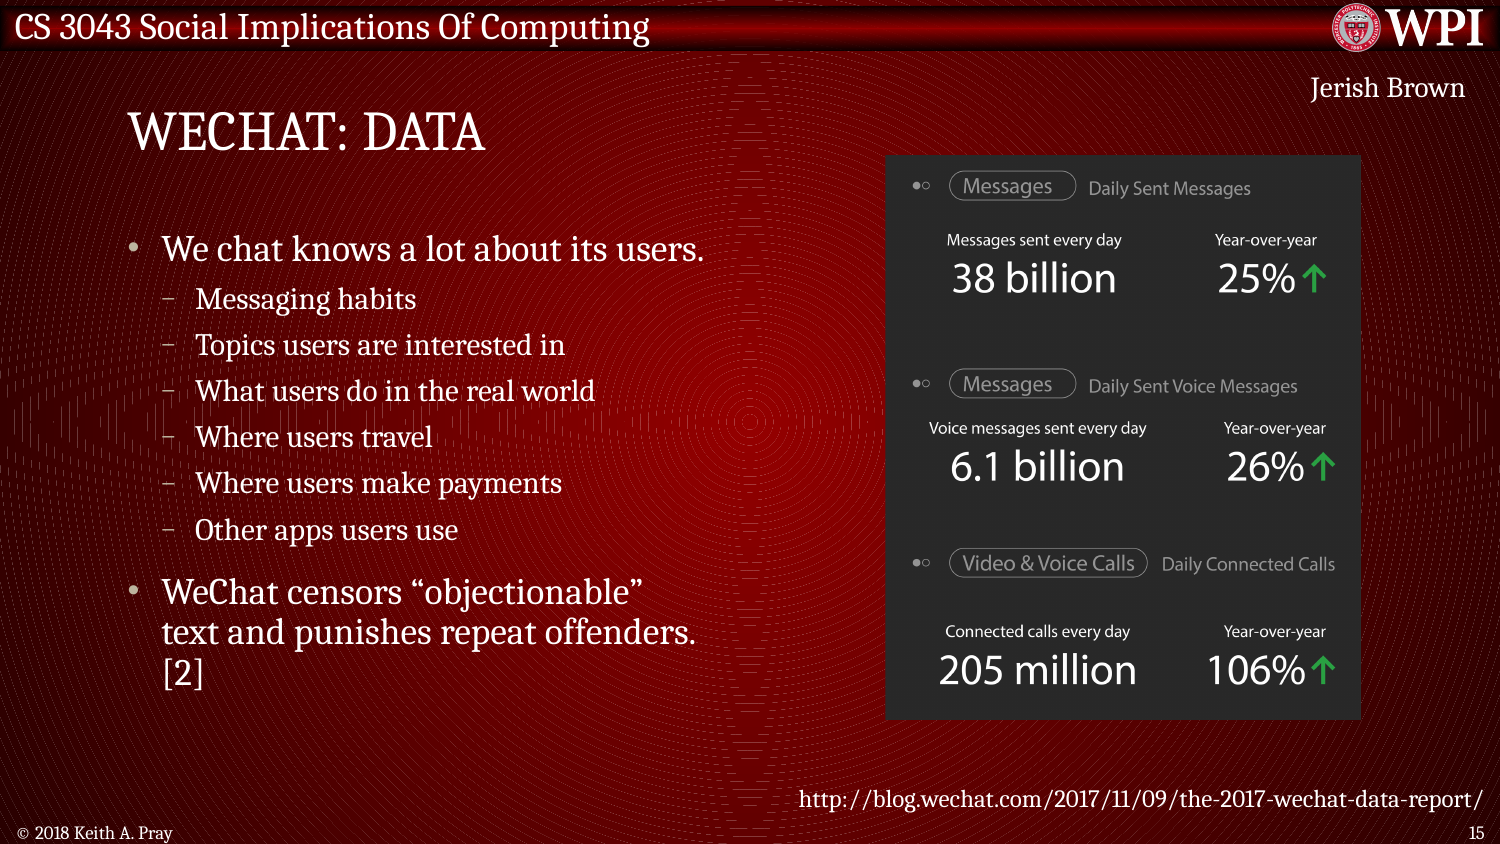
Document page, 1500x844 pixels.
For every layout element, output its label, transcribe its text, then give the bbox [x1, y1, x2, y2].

slide_number 15 [1397, 821, 1500, 844]
text_box http://blog.wechat.com/2017/11/09/the-2017-wechat-data-report/ [0, 775, 1500, 821]
footer © 2018 Keith A. Pray [0, 821, 913, 844]
list We chat knows a lot about its users. Messaging habits Topics users are interested in What users do in the real world Where users travel Where users make payments Other apps users use WeChat censors “objectionable” text and punishes repeat offenders. [2] [112, 221, 725, 772]
text_box Jerish Brown [1123, 61, 1481, 111]
picture [1332, 3, 1483, 52]
picture [884, 155, 1362, 721]
title WeChat: data [112, 59, 1388, 210]
